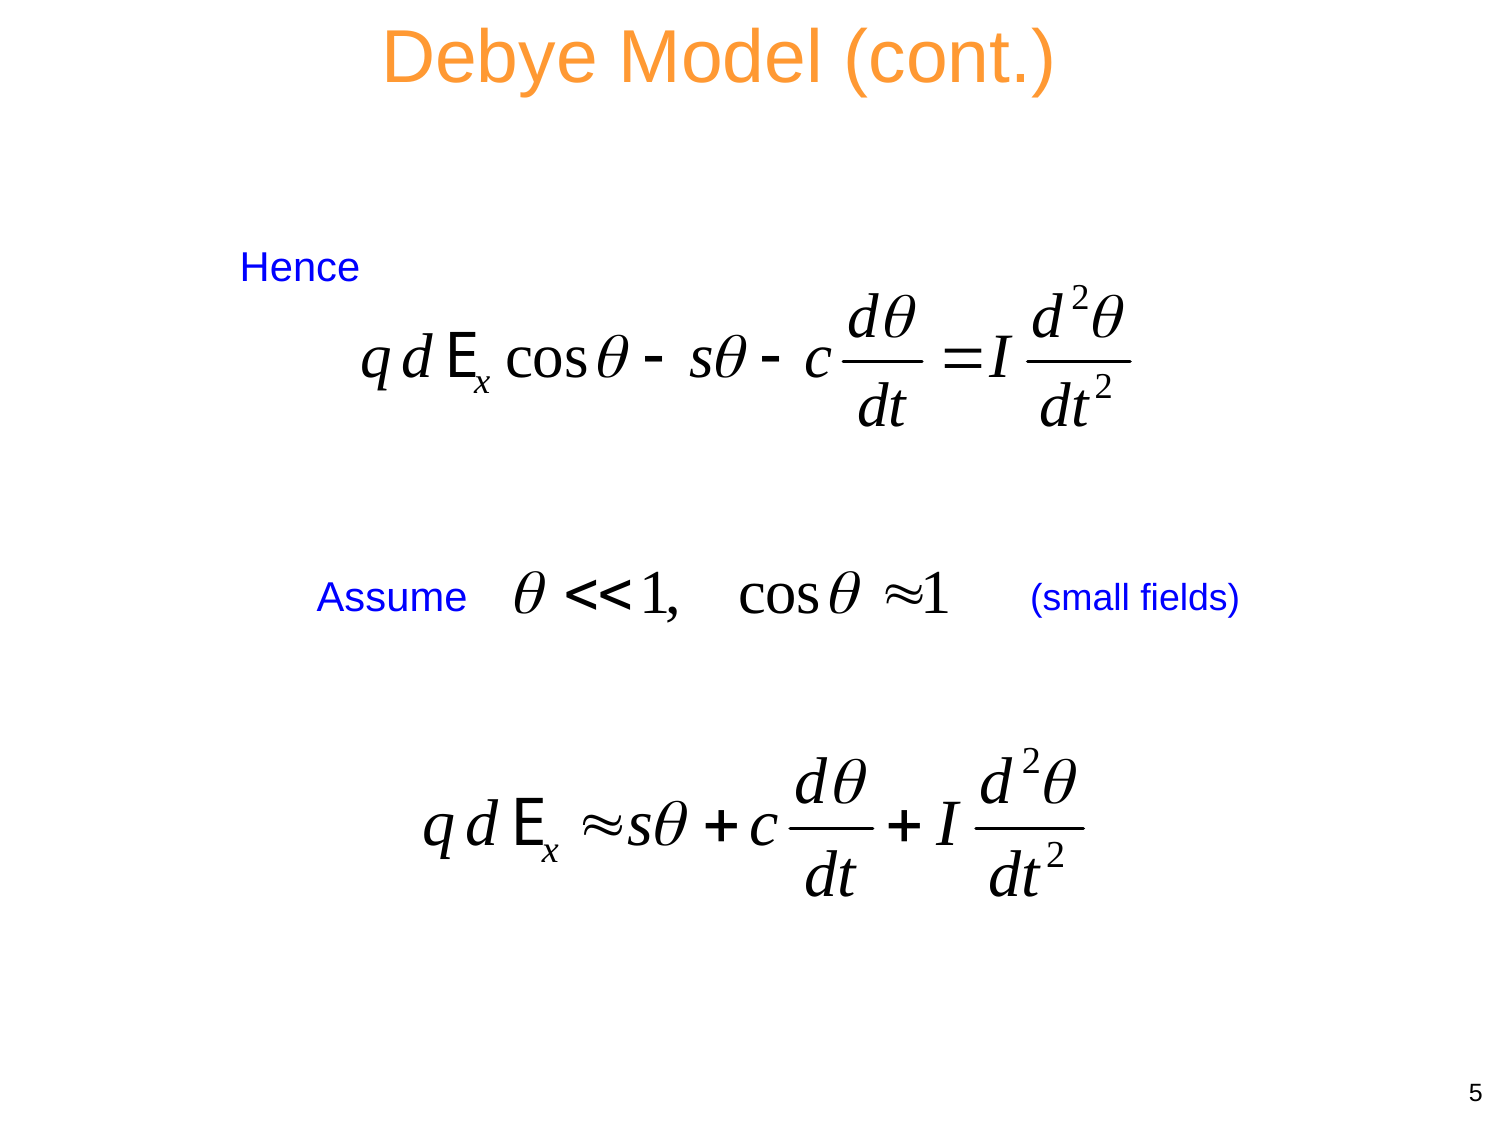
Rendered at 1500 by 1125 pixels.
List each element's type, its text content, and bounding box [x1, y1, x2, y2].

slide_number 5 [1147, 1061, 1498, 1122]
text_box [412, 729, 1096, 912]
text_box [505, 556, 960, 641]
text_box (small fields) [1015, 565, 1256, 626]
text_box Debye Model (cont.) [316, 0, 1122, 105]
text_box Assume [301, 561, 483, 627]
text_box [350, 266, 1145, 441]
text_box Hence [224, 232, 376, 298]
